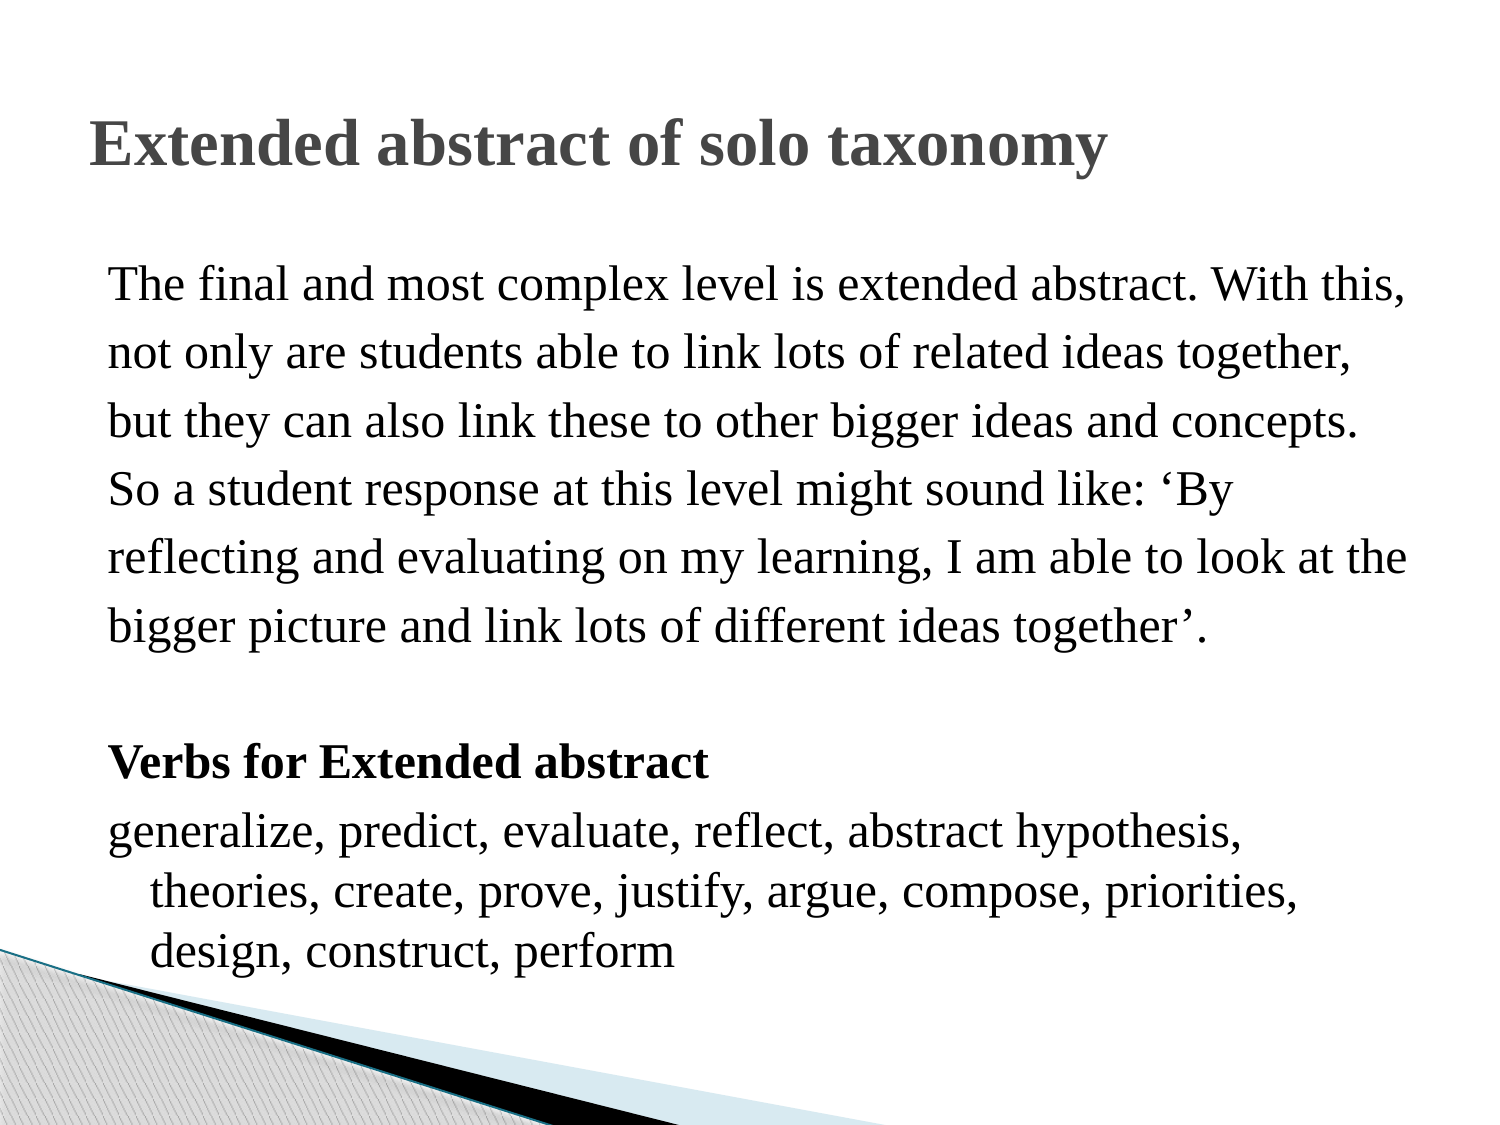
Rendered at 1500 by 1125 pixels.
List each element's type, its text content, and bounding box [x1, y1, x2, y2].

title Extended abstract of solo taxonomy [75, 45, 1425, 233]
list The final and most complex level is extended abstract. With this, not only are students able to link lots of related ideas together, but they can also link these to other bigger ideas and concepts. So a student response at this level might sound like: ‘By reflecting and evaluating on my learning, I am able to look at the bigger picture and link lots of different ideas together’. Verbs for Extended abstract generalize, predict, evaluate, reflect, abstract hypothesis, theories, create, prove, justify, argue, compose, priorities, design, construct, perform [75, 243, 1425, 986]
